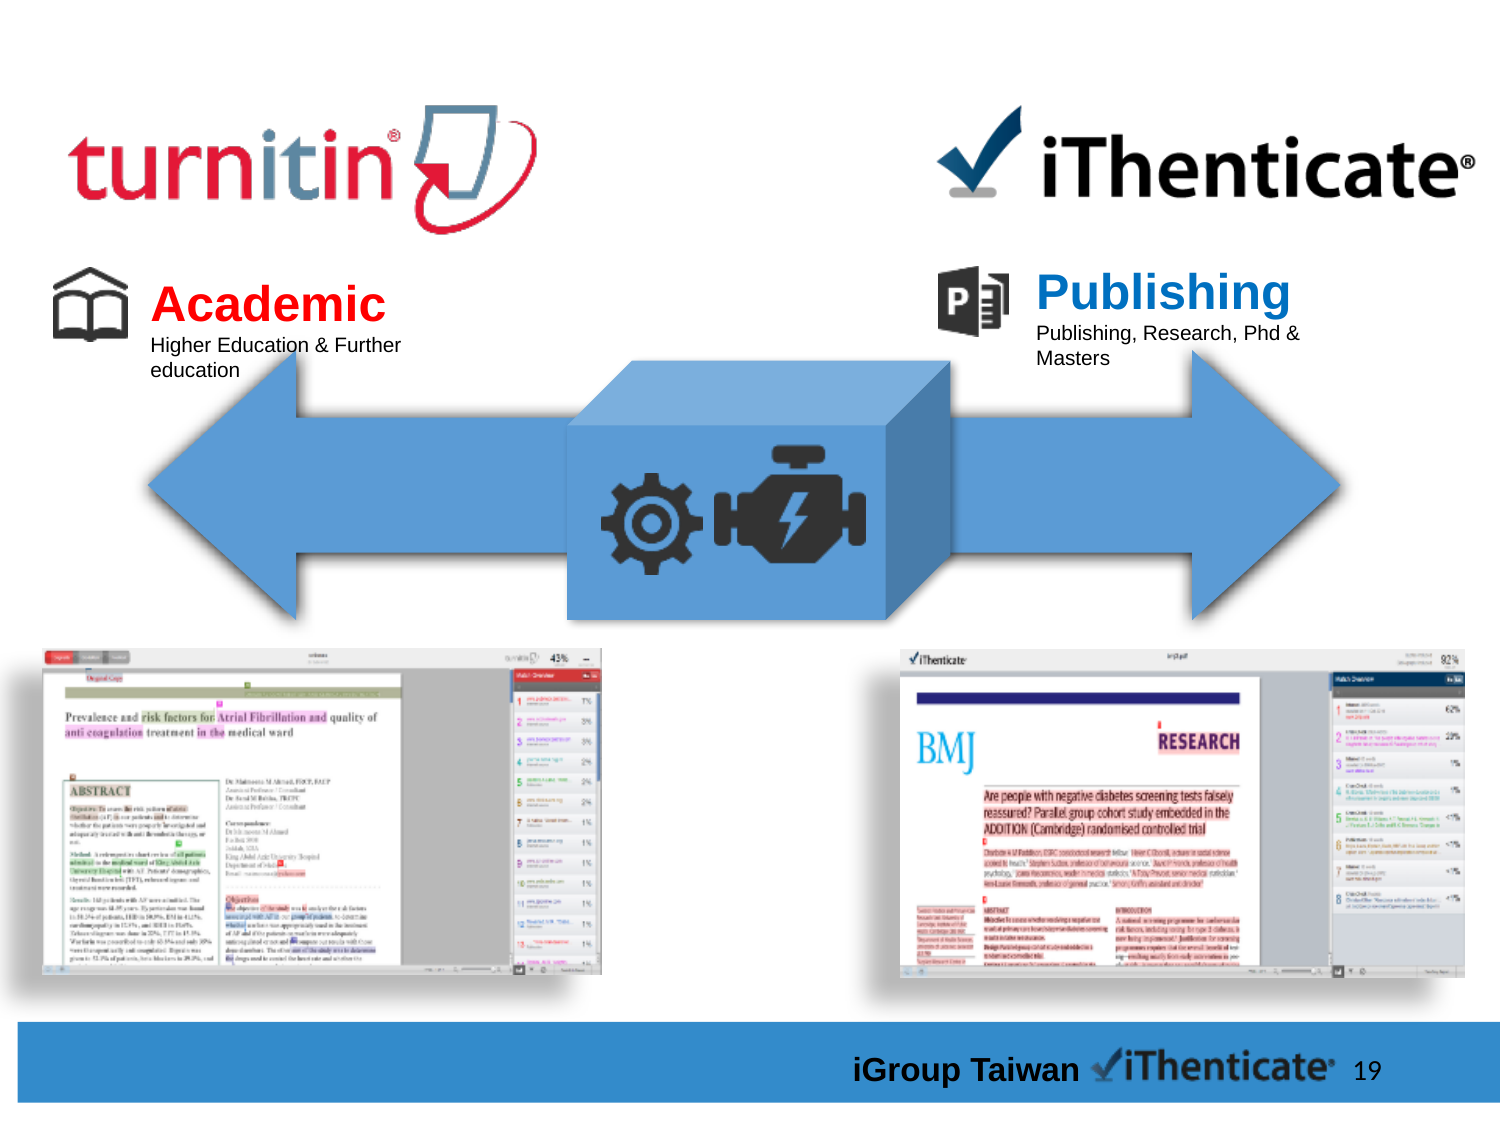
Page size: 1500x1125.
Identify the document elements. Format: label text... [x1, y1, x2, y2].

text_box Academic Higher Education & Further education [135, 263, 502, 389]
picture [45, 79, 568, 263]
text_box [146, 389, 574, 623]
picture [938, 266, 1009, 337]
text_box Publishing Publishing, Research, Phd & Masters [1021, 252, 1388, 377]
text_box [566, 359, 952, 621]
picture [53, 267, 128, 342]
text_box [962, 377, 1343, 623]
picture [900, 83, 1499, 223]
picture [900, 649, 1465, 978]
picture [42, 648, 602, 975]
picture [714, 434, 866, 587]
slide_number 19 [1059, 1038, 1397, 1099]
picture [601, 473, 703, 575]
